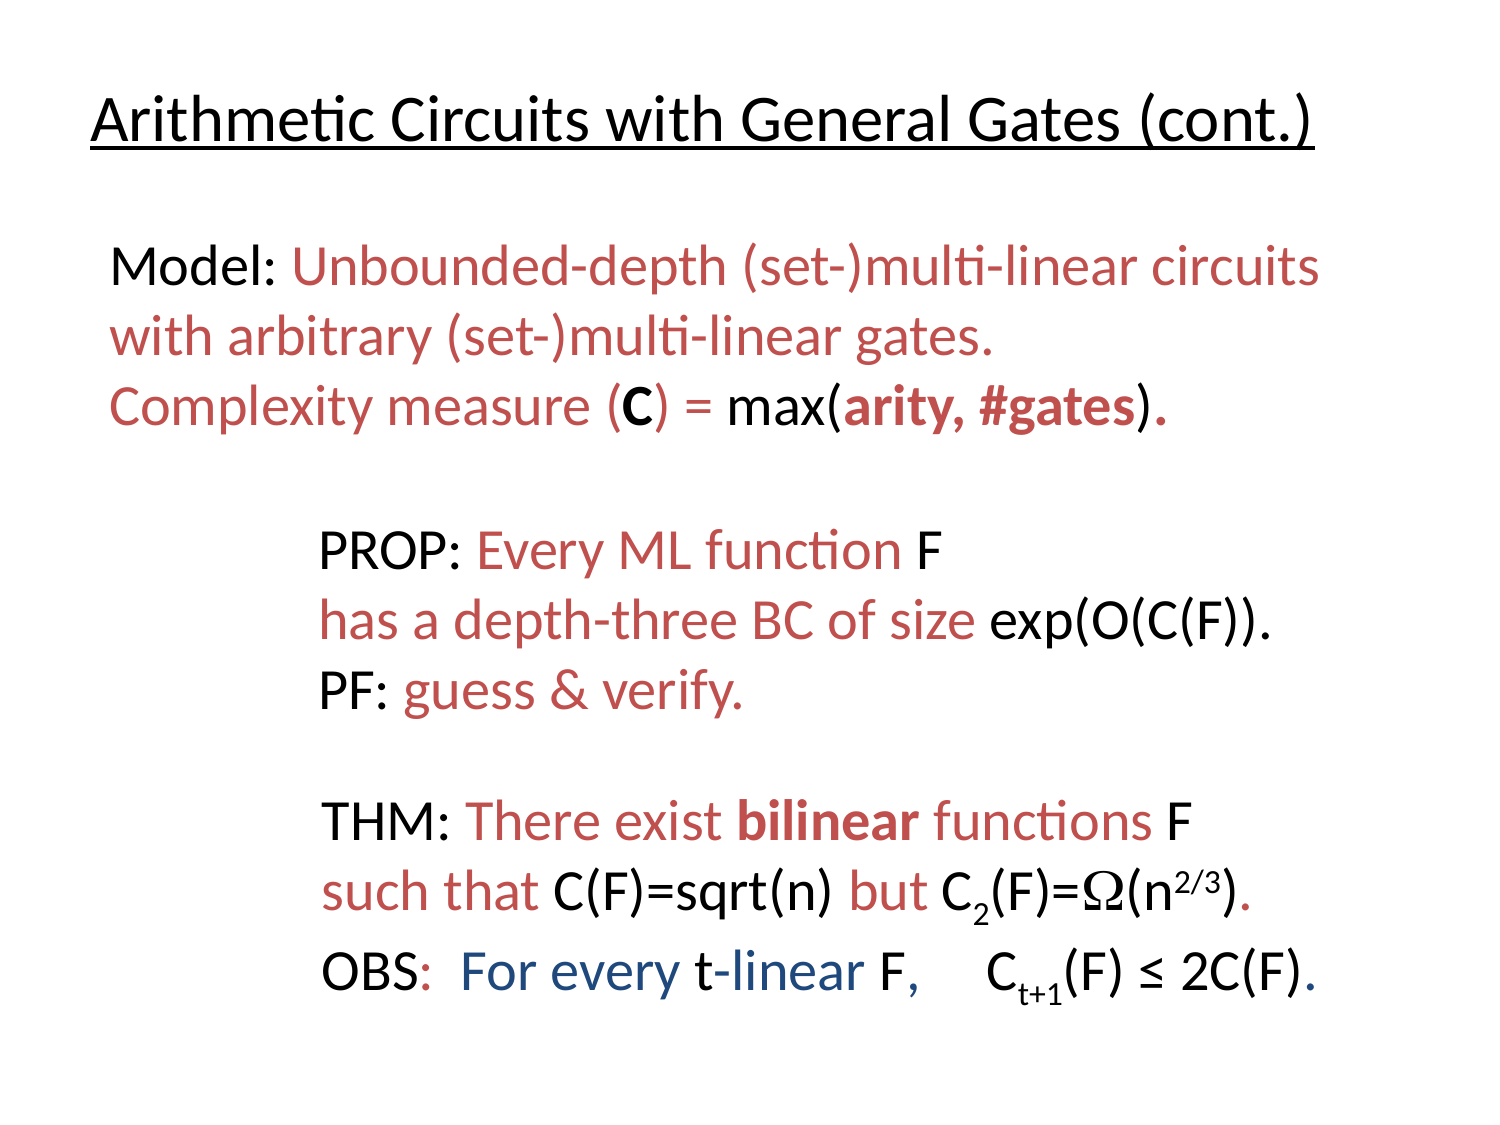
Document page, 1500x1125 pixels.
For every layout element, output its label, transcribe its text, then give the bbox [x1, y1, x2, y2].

title Arithmetic Circuits with General Gates (cont.) [75, 45, 1471, 185]
text_box PROP: Every ML function F has a depth-three BC of size exp(O(C(F)). PF: guess & verify. [303, 503, 1355, 729]
text_box Model: Unbounded-depth (set-)multi-linear circuits with arbitrary (set-)multi-linear gates. Complexity measure (C) = max(arity, #gates). [94, 219, 1359, 445]
text_box THM: There exist bilinear functions F such that C(F)=sqrt(n) but C2(F)=(n2/3). OBS: For every t-linear F, Ct+1(F) ≤ 2C(F). [307, 775, 1359, 1020]
